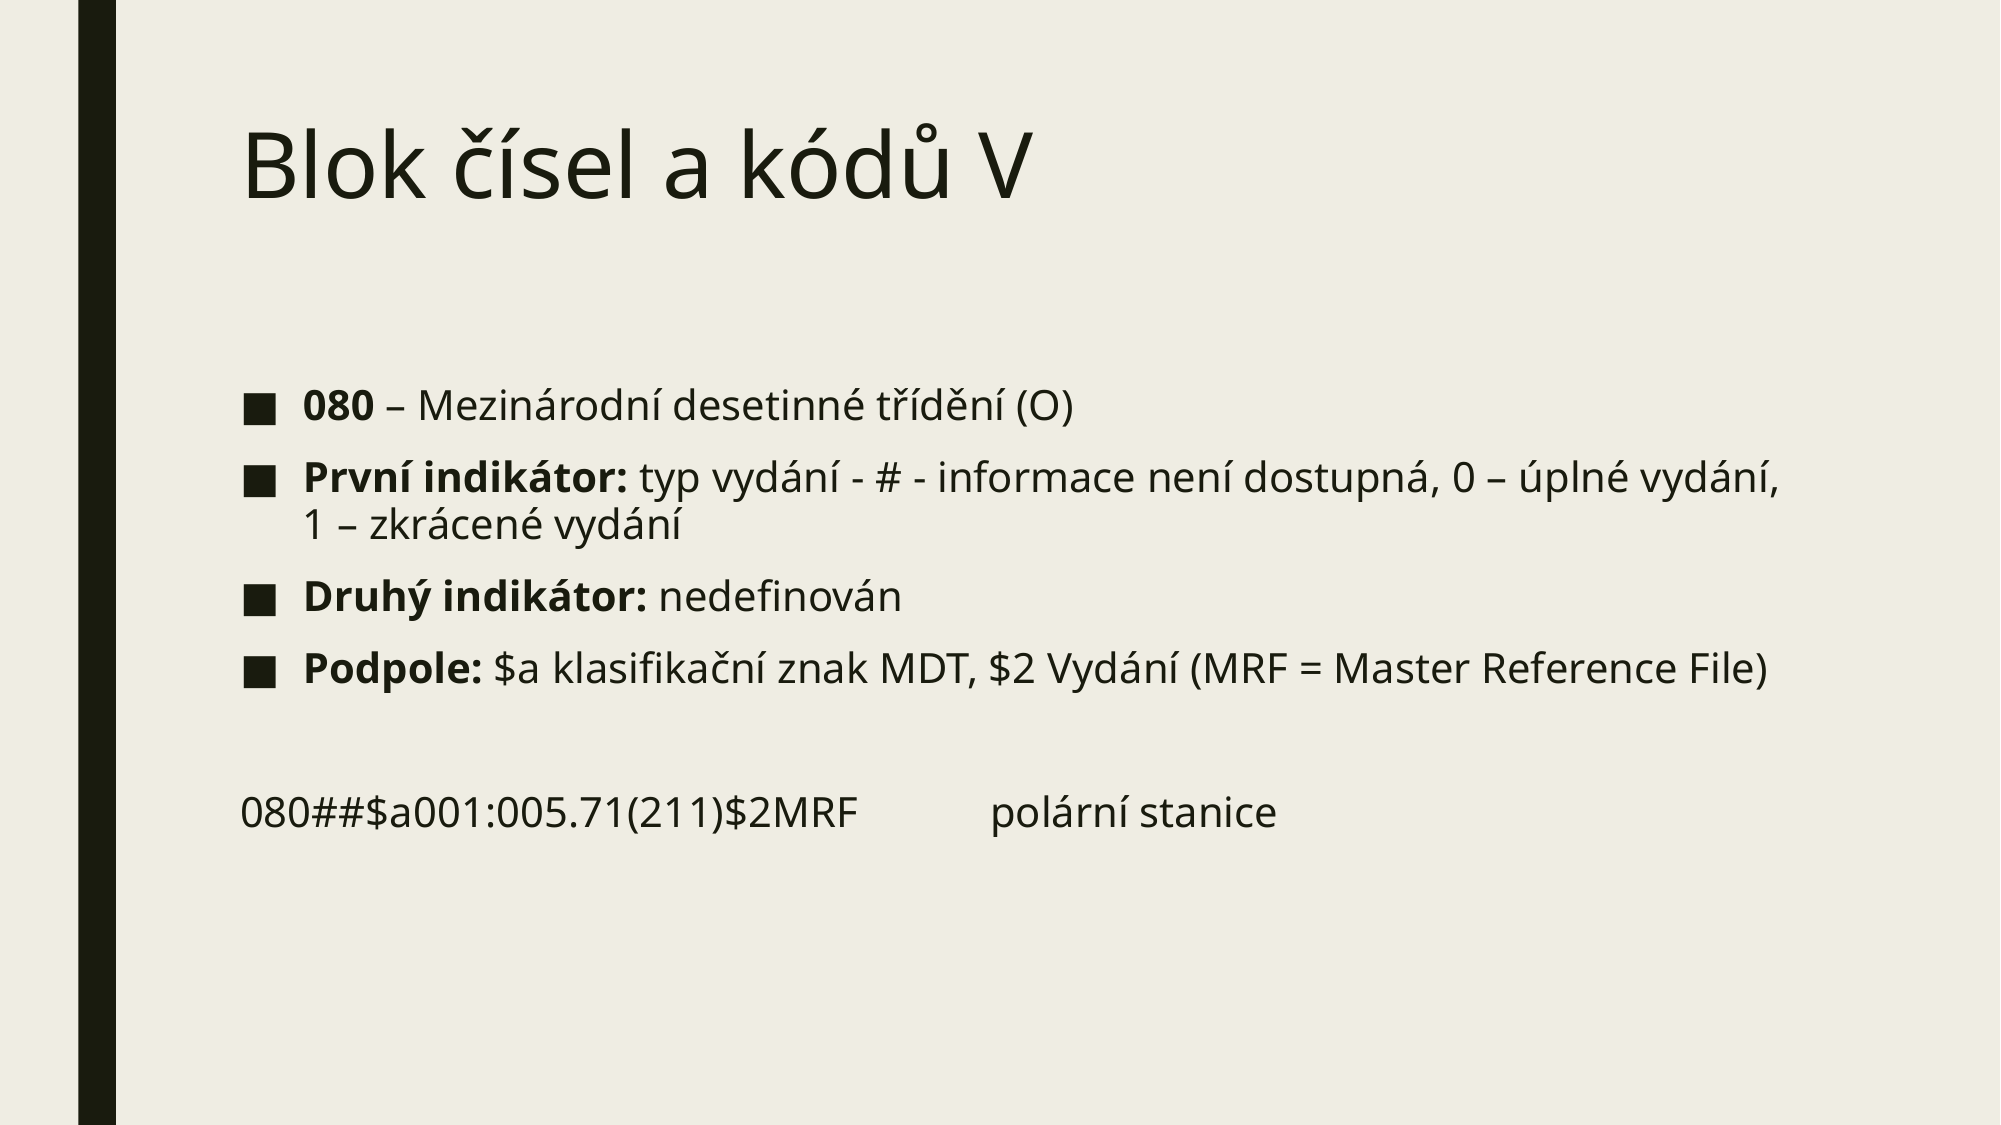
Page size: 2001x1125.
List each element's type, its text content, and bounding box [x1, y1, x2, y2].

list 080 – Mezinárodní desetinné třídění (O) První indikátor: typ vydání - # - informace není dostupná, 0 – úplné vydání, 1 – zkrácené vydání Druhý indikátor: nedefinován Podpole: $a klasifikační znak MDT, $2 Vydání (MRF = Master Reference File) 080##$a001:005.71(211)$2MRF polární stanice [225, 375, 1800, 963]
title Blok čísel a kódů V [225, 112, 1800, 357]
